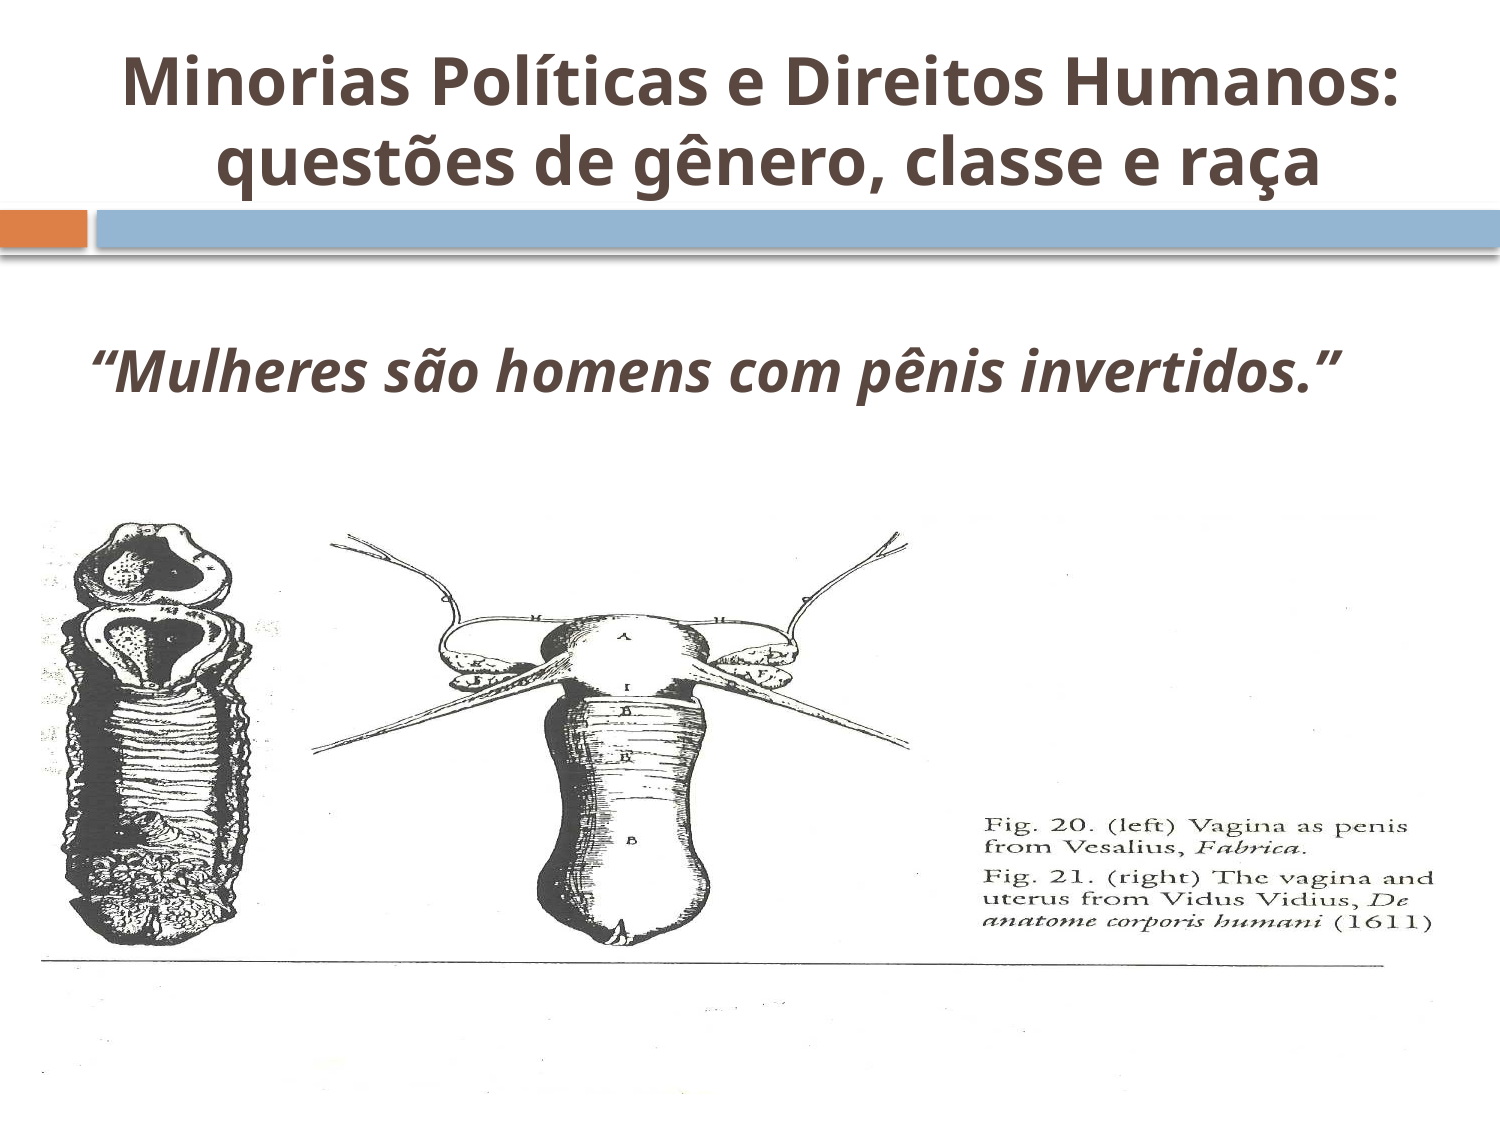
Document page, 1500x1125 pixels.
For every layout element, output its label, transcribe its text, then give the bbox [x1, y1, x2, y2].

picture [40, 514, 1436, 1095]
list [100, 243, 1438, 517]
text_box “Mulheres são homens com pênis invertidos.” [41, 326, 1388, 411]
title Minorias Políticas e Direitos Humanos: questões de gênero, classe e raça [100, 37, 1438, 200]
